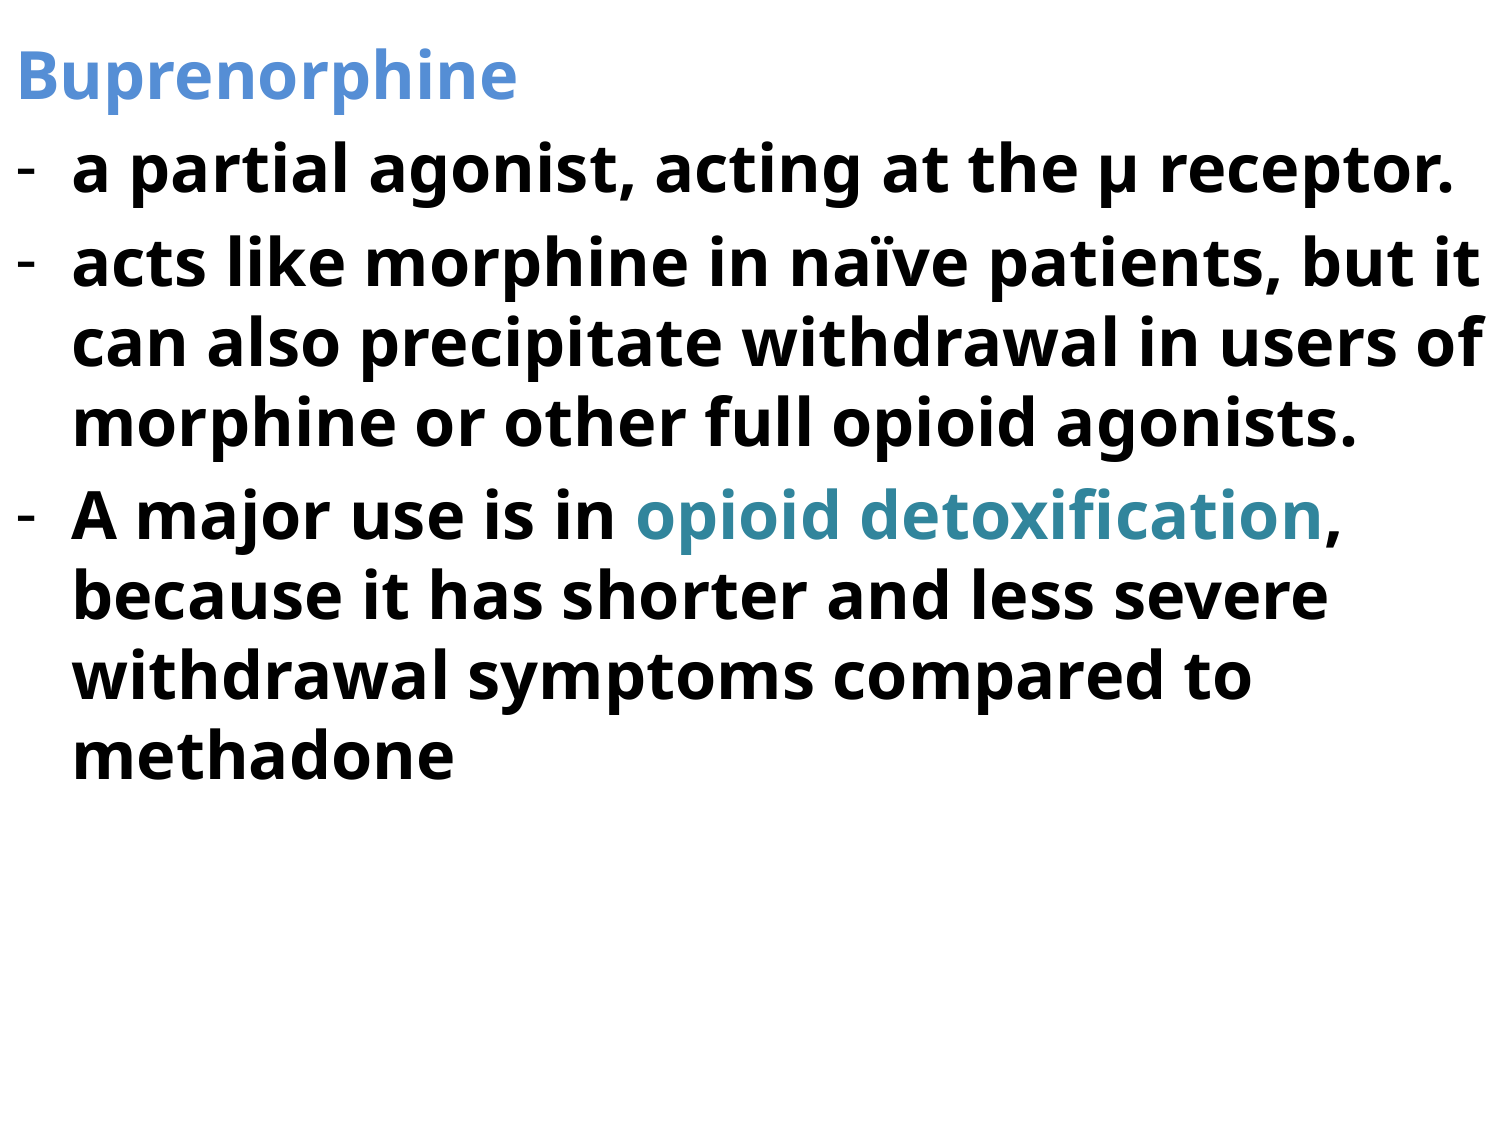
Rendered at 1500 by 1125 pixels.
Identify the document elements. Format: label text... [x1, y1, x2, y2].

list Buprenorphine a partial agonist, acting at the μ receptor. acts like morphine in naïve patients, but it can also precipitate withdrawal in users of morphine or other full opioid agonists. A major use is in opioid detoxification, because it has shorter and less severe withdrawal symptoms compared to methadone [0, 24, 1500, 1101]
